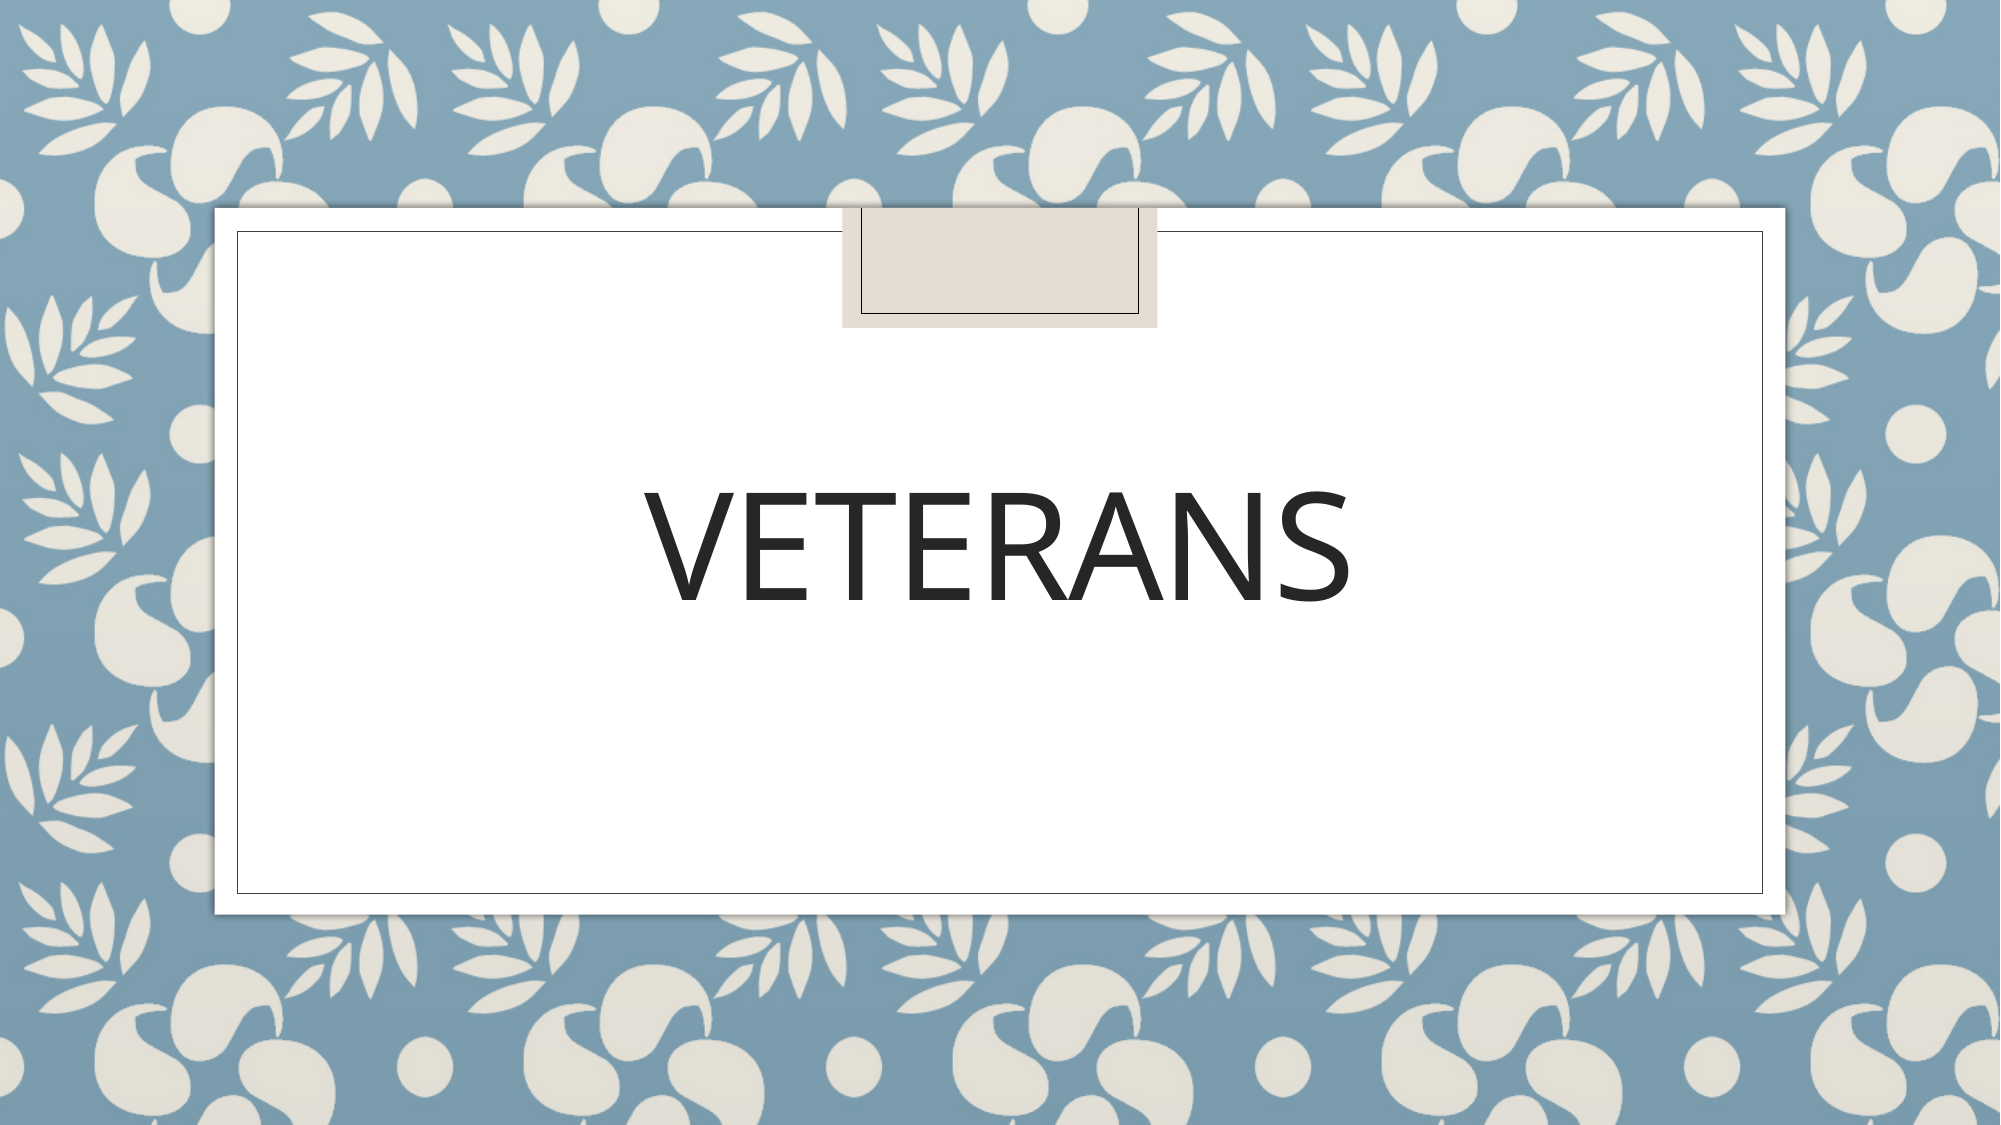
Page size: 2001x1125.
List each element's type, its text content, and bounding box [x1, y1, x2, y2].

title Veterans [256, 343, 1745, 769]
